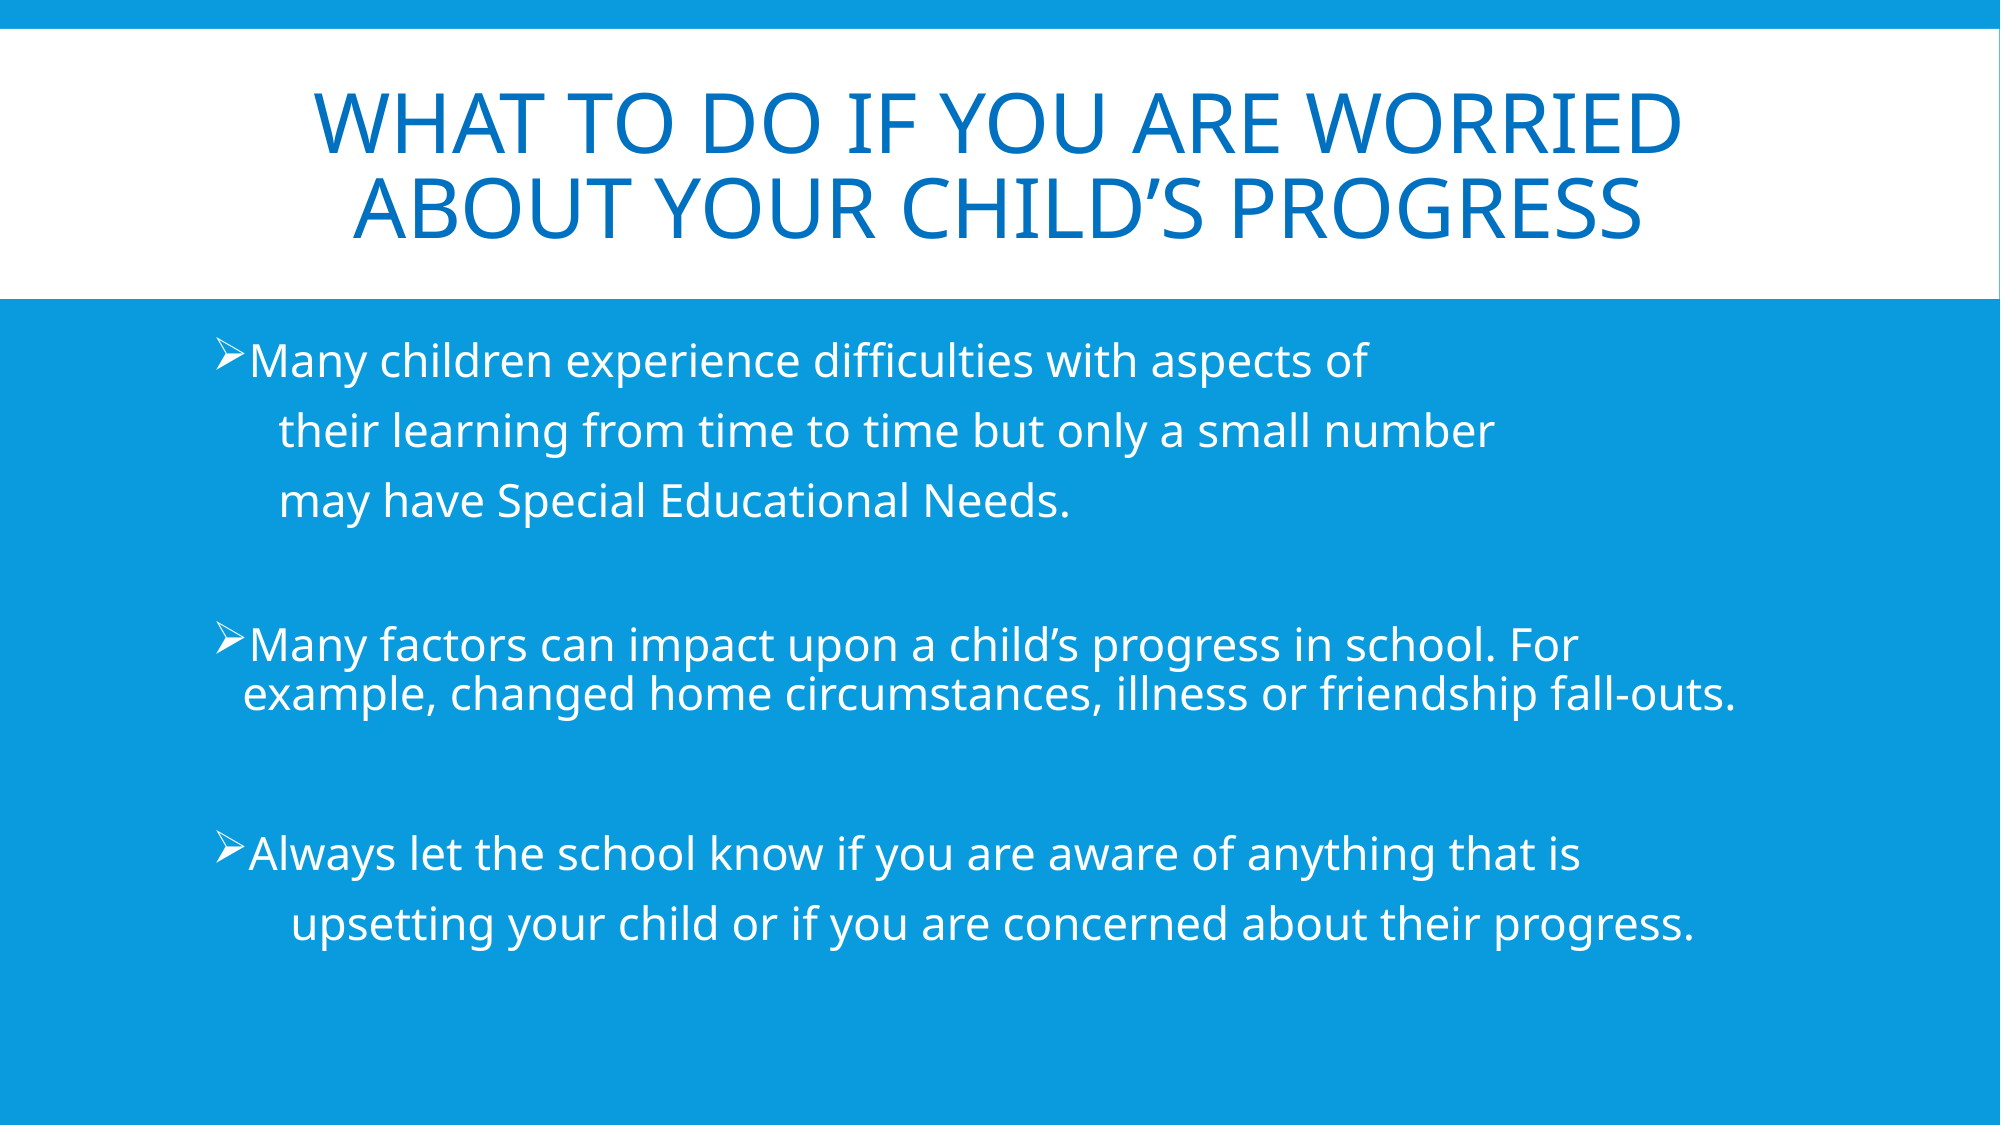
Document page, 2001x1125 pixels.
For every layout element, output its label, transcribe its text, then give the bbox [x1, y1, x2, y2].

list Many children experience difficulties with aspects of their learning from time to time but only a small number may have Special Educational Needs. Many factors can impact upon a child’s progress in school. For example, changed home circumstances, illness or friendship fall-outs. Always let the school know if you are aware of anything that is upsetting your child or if you are concerned about their progress. [197, 329, 1803, 1020]
title What to do if you are worried about your child’s progress [197, 46, 1803, 295]
